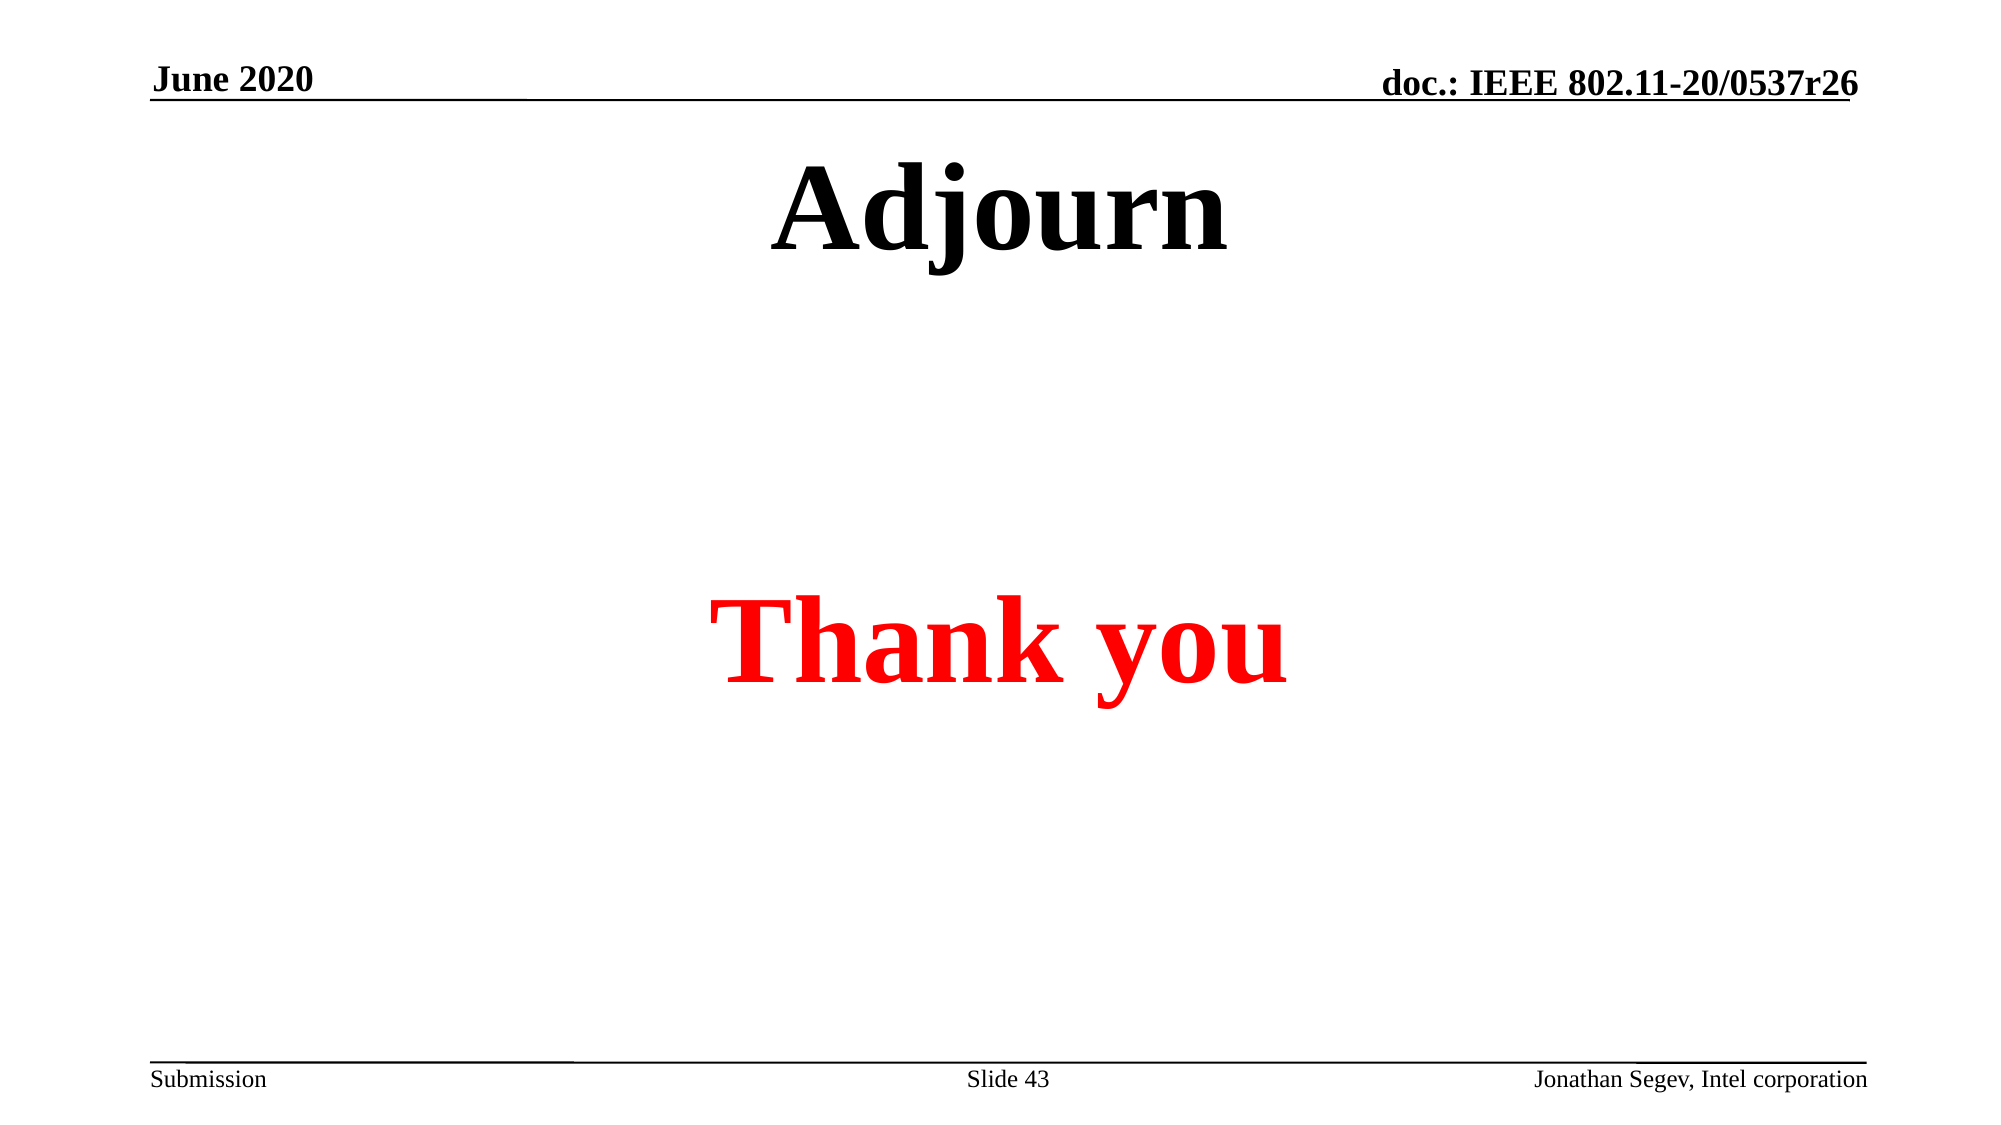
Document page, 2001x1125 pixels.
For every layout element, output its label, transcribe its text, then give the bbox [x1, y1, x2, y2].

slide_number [152, 54, 563, 100]
title Adjourn [149, 112, 1850, 288]
slide_number Slide 43 [950, 1061, 1067, 1123]
footer Jonathan Segev, Intel corporation [1171, 1061, 1869, 1093]
list Thank you [149, 324, 1850, 1000]
